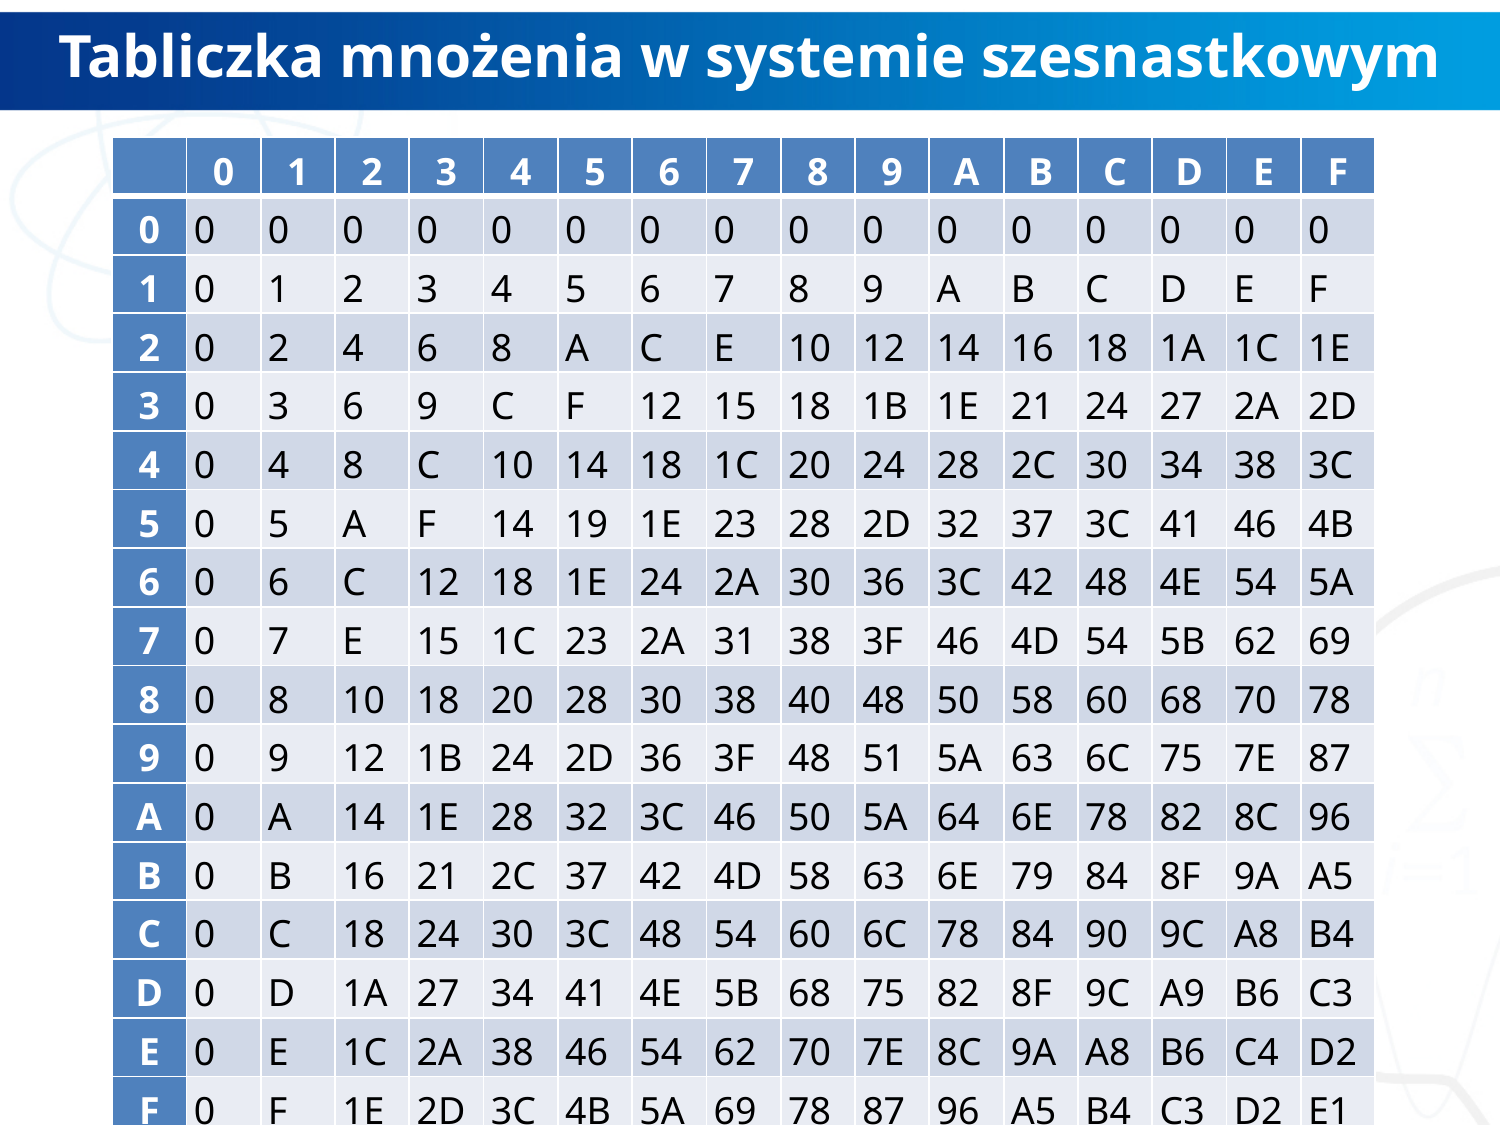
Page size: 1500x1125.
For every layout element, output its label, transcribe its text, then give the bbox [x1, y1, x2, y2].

table_cell 42 [633, 843, 706, 899]
table_cell 0 [187, 666, 260, 723]
table_cell 7 [262, 608, 334, 665]
table_cell 87 [856, 1077, 928, 1125]
table_cell A9 [1153, 960, 1226, 1017]
table_cell 6 [410, 314, 483, 371]
table_cell 10 [782, 314, 854, 371]
table_cell D2 [1302, 1019, 1374, 1076]
table_cell 4D [707, 843, 780, 899]
table_cell F [410, 490, 483, 547]
table_cell 0 [187, 725, 260, 782]
table_cell 6E [930, 843, 1003, 899]
table_cell 12 [633, 373, 706, 430]
table_cell 6 [262, 549, 334, 606]
table_cell 0 [187, 256, 260, 312]
table_cell 18 [782, 373, 854, 430]
table_cell 0 [187, 960, 260, 1017]
table_cell 2 [113, 314, 186, 371]
table_cell A [930, 256, 1003, 312]
table_cell 40 [782, 666, 854, 723]
table_cell 5 [262, 490, 334, 547]
table_cell B6 [1227, 960, 1300, 1017]
table_cell 31 [707, 608, 780, 665]
table_cell 5A [1302, 549, 1374, 606]
table_cell 0 [187, 373, 260, 430]
table_cell 1 [113, 256, 186, 312]
table_cell 8C [1227, 784, 1300, 841]
table_cell 21 [1005, 373, 1077, 430]
table_cell 14 [484, 490, 557, 547]
table_cell 0 [187, 1077, 260, 1125]
table_cell B4 [1079, 1077, 1151, 1125]
table_cell 0 [782, 199, 854, 254]
table_cell 6C [1079, 725, 1151, 782]
table_cell 3C [633, 784, 706, 841]
table_cell 78 [782, 1077, 854, 1125]
table_cell 69 [707, 1077, 780, 1125]
table_cell 54 [633, 1019, 706, 1076]
table_cell 58 [1005, 666, 1077, 723]
table_cell F [1302, 256, 1374, 312]
table_cell 90 [1079, 901, 1151, 958]
table_cell 70 [782, 1019, 854, 1076]
table_cell 75 [856, 960, 928, 1017]
table_cell 1 [262, 256, 334, 312]
table_cell 4B [1302, 490, 1374, 547]
table_cell C [113, 901, 186, 958]
table_cell 28 [930, 432, 1003, 489]
table_cell 21 [410, 843, 483, 899]
table_cell 2D [559, 725, 631, 782]
table_cell 9C [1079, 960, 1151, 1017]
table_cell 32 [559, 784, 631, 841]
table_cell 0 [930, 199, 1003, 254]
table_cell 4 [336, 314, 408, 371]
table_cell 37 [559, 843, 631, 899]
table_cell 2A [1227, 373, 1300, 430]
table_cell E [113, 1019, 186, 1076]
table_cell 6 [113, 549, 186, 606]
table_cell 34 [1153, 432, 1226, 489]
table_cell A5 [1005, 1077, 1077, 1125]
table_cell 8F [1153, 843, 1226, 899]
table_cell 69 [1302, 608, 1374, 665]
picture [0, 0, 1500, 18]
table_cell F [113, 1077, 186, 1125]
table_cell 63 [856, 843, 928, 899]
table_cell E [1227, 256, 1300, 312]
table_header 5 [559, 138, 631, 193]
table_cell 4E [1153, 549, 1226, 606]
table_header 7 [707, 138, 780, 193]
table_cell 5B [707, 960, 780, 1017]
table_header B [1005, 138, 1077, 193]
table_header 0 [187, 138, 260, 193]
table_cell 14 [930, 314, 1003, 371]
table_cell 8 [782, 256, 854, 312]
table_cell 23 [559, 608, 631, 665]
table_cell 60 [782, 901, 854, 958]
table_cell 78 [1302, 666, 1374, 723]
table_cell C [1079, 256, 1151, 312]
table_cell A [559, 314, 631, 371]
table_cell 6 [633, 256, 706, 312]
table_cell 0 [187, 901, 260, 958]
table_cell 0 [187, 490, 260, 547]
table_cell 82 [930, 960, 1003, 1017]
table_cell 2D [410, 1077, 483, 1125]
table_cell 3 [113, 373, 186, 430]
table_header F [1302, 138, 1374, 193]
table_cell 0 [1079, 199, 1151, 254]
table_header 4 [484, 138, 557, 193]
table_cell 10 [336, 666, 408, 723]
table_cell 12 [856, 314, 928, 371]
table_cell 19 [559, 490, 631, 547]
table_cell 16 [336, 843, 408, 899]
table_cell 9A [1005, 1019, 1077, 1076]
table_cell 14 [559, 432, 631, 489]
table_cell 38 [1227, 432, 1300, 489]
table_cell 36 [633, 725, 706, 782]
table_cell 8 [113, 666, 186, 723]
table_cell 8 [484, 314, 557, 371]
table_cell 2C [484, 843, 557, 899]
table_cell 1E [410, 784, 483, 841]
table_cell 0 [484, 199, 557, 254]
table_cell 38 [782, 608, 854, 665]
table_cell 2 [262, 314, 334, 371]
table_header C [1079, 138, 1151, 193]
table_cell 0 [707, 199, 780, 254]
table_cell 87 [1302, 725, 1374, 782]
table_cell 8F [1005, 960, 1077, 1017]
table_cell A8 [1227, 901, 1300, 958]
table_cell 63 [1005, 725, 1077, 782]
table_cell E1 [1302, 1077, 1374, 1125]
table_cell 84 [1079, 843, 1151, 899]
table_cell 51 [856, 725, 928, 782]
table_cell 32 [930, 490, 1003, 547]
table_cell 96 [930, 1077, 1003, 1125]
table_cell A [336, 490, 408, 547]
table_cell 9 [856, 256, 928, 312]
table_cell 7 [113, 608, 186, 665]
table_cell 3 [410, 256, 483, 312]
table_cell 0 [113, 199, 186, 254]
table_cell 3F [856, 608, 928, 665]
table_cell 18 [1079, 314, 1151, 371]
table_cell 9 [410, 373, 483, 430]
table_cell 2 [336, 256, 408, 312]
table_cell 38 [484, 1019, 557, 1076]
table_cell 48 [1079, 549, 1151, 606]
table_cell A [262, 784, 334, 841]
table_cell 28 [559, 666, 631, 723]
table_cell 0 [187, 549, 260, 606]
table_cell 1E [1302, 314, 1374, 371]
table_cell 5A [856, 784, 928, 841]
table_cell 24 [1079, 373, 1151, 430]
table_cell C [633, 314, 706, 371]
table_cell 46 [559, 1019, 631, 1076]
table_header 1 [262, 138, 334, 193]
table_cell E [707, 314, 780, 371]
table_cell 12 [410, 549, 483, 606]
table_cell 4D [1005, 608, 1077, 665]
table_cell 0 [187, 843, 260, 899]
table_cell 2D [856, 490, 928, 547]
table_cell 6E [1005, 784, 1077, 841]
table_cell 5A [930, 725, 1003, 782]
table_cell 0 [187, 432, 260, 489]
table_cell 58 [782, 843, 854, 899]
table_cell 42 [1005, 549, 1077, 606]
table_cell 2D [1302, 373, 1374, 430]
table_cell D [1153, 256, 1226, 312]
table_header 9 [856, 138, 928, 193]
table_cell C4 [1227, 1019, 1300, 1076]
table_cell 41 [559, 960, 631, 1017]
table_cell 54 [707, 901, 780, 958]
table_cell 75 [1153, 725, 1226, 782]
table_cell 84 [1005, 901, 1077, 958]
table_cell 9C [1153, 901, 1226, 958]
table_cell 9 [262, 725, 334, 782]
title Tabliczka mnożenia w systemie szesnastkowym [0, 18, 1500, 91]
table_cell A8 [1079, 1019, 1151, 1076]
table_cell A5 [1302, 843, 1374, 899]
table_cell 1B [410, 725, 483, 782]
table_cell 2A [707, 549, 780, 606]
table_cell 14 [336, 784, 408, 841]
table_cell F [559, 373, 631, 430]
table_cell 18 [484, 549, 557, 606]
table_cell B [113, 843, 186, 899]
table_cell 78 [1079, 784, 1151, 841]
table_header D [1153, 138, 1226, 193]
table_cell 4 [484, 256, 557, 312]
table_cell 0 [410, 199, 483, 254]
table_cell 78 [930, 901, 1003, 958]
table_cell 0 [187, 199, 260, 254]
table_cell C3 [1153, 1077, 1226, 1125]
table_cell 5B [1153, 608, 1226, 665]
table_cell 10 [484, 432, 557, 489]
table_cell 82 [1153, 784, 1226, 841]
table_cell 2A [410, 1019, 483, 1076]
table_cell 41 [1153, 490, 1226, 547]
table_cell 24 [484, 725, 557, 782]
table_cell 54 [1079, 608, 1151, 665]
table_cell 20 [484, 666, 557, 723]
table_cell E [336, 608, 408, 665]
table_cell 0 [187, 314, 260, 371]
table_cell 8 [336, 432, 408, 489]
table_header A [930, 138, 1003, 193]
table_header 8 [782, 138, 854, 193]
table_cell 1A [1153, 314, 1226, 371]
table_cell D [113, 960, 186, 1017]
table_cell 70 [1227, 666, 1300, 723]
table_cell 15 [707, 373, 780, 430]
table_cell 1E [336, 1077, 408, 1125]
table_cell 1B [856, 373, 928, 430]
table_cell 16 [1005, 314, 1077, 371]
table_cell 30 [484, 901, 557, 958]
table_cell 6 [336, 373, 408, 430]
table_cell 0 [1302, 199, 1374, 254]
table_cell 2A [633, 608, 706, 665]
table_cell 0 [187, 784, 260, 841]
table_cell 0 [187, 608, 260, 665]
table_cell 60 [1079, 666, 1151, 723]
table_cell 48 [633, 901, 706, 958]
table_cell 1E [633, 490, 706, 547]
table_cell 1C [707, 432, 780, 489]
table_cell 37 [1005, 490, 1077, 547]
table_cell C [410, 432, 483, 489]
table_cell E [262, 1019, 334, 1076]
table_cell 46 [930, 608, 1003, 665]
table_cell 30 [633, 666, 706, 723]
table_cell 8 [262, 666, 334, 723]
table_cell 68 [782, 960, 854, 1017]
table_cell 18 [633, 432, 706, 489]
table_cell 8C [930, 1019, 1003, 1076]
picture [0, 91, 1500, 1125]
table_cell 4 [262, 432, 334, 489]
table_cell 28 [484, 784, 557, 841]
table_cell 5 [113, 490, 186, 547]
table_cell 20 [782, 432, 854, 489]
table_cell 1A [336, 960, 408, 1017]
table_cell 3C [930, 549, 1003, 606]
table_cell 96 [1302, 784, 1374, 841]
table_cell 30 [782, 549, 854, 606]
table_cell 79 [1005, 843, 1077, 899]
table_cell 24 [410, 901, 483, 958]
table_cell 46 [1227, 490, 1300, 547]
table_cell A [113, 784, 186, 841]
table_cell 3F [707, 725, 780, 782]
table_cell 0 [1153, 199, 1226, 254]
table_cell 0 [559, 199, 631, 254]
table_cell 5 [559, 256, 631, 312]
table_cell 54 [1227, 549, 1300, 606]
table_cell 4B [559, 1077, 631, 1125]
table_cell 34 [484, 960, 557, 1017]
table_cell 4E [633, 960, 706, 1017]
table_cell 0 [262, 199, 334, 254]
table_cell 7E [1227, 725, 1300, 782]
table_cell 3C [1302, 432, 1374, 489]
table_cell 24 [633, 549, 706, 606]
table_cell 38 [707, 666, 780, 723]
table_cell B [1005, 256, 1077, 312]
table_cell 12 [336, 725, 408, 782]
table_cell 3 [262, 373, 334, 430]
table_cell B4 [1302, 901, 1374, 958]
table_cell 1E [930, 373, 1003, 430]
table_cell B6 [1153, 1019, 1226, 1076]
table_cell 5A [633, 1077, 706, 1125]
table_cell 64 [930, 784, 1003, 841]
table_cell 23 [707, 490, 780, 547]
table_cell 28 [782, 490, 854, 547]
table_cell D [262, 960, 334, 1017]
table_cell B [262, 843, 334, 899]
table_cell 1C [1227, 314, 1300, 371]
table_cell C [484, 373, 557, 430]
table_cell 15 [410, 608, 483, 665]
table_cell 7E [856, 1019, 928, 1076]
table_cell 46 [707, 784, 780, 841]
table_cell 48 [782, 725, 854, 782]
table_cell 50 [930, 666, 1003, 723]
table_cell C [262, 901, 334, 958]
table_header 6 [633, 138, 706, 193]
table_cell F [262, 1077, 334, 1125]
table_header [113, 138, 186, 193]
table_cell 36 [856, 549, 928, 606]
table_cell C [336, 549, 408, 606]
table_cell 18 [410, 666, 483, 723]
table_cell 1C [336, 1019, 408, 1076]
table_header 3 [410, 138, 483, 193]
table_cell 27 [410, 960, 483, 1017]
table_cell 1C [484, 608, 557, 665]
table_cell 50 [782, 784, 854, 841]
table_header 2 [336, 138, 408, 193]
table_cell 9 [113, 725, 186, 782]
table_cell 0 [856, 199, 928, 254]
table_cell 0 [1005, 199, 1077, 254]
table_cell 6C [856, 901, 928, 958]
table_cell 7 [707, 256, 780, 312]
table_cell 62 [1227, 608, 1300, 665]
table_header E [1227, 138, 1300, 193]
table_cell 3C [484, 1077, 557, 1125]
table_cell D2 [1227, 1077, 1300, 1125]
table_cell 27 [1153, 373, 1226, 430]
table_cell 3C [1079, 490, 1151, 547]
table_cell 2C [1005, 432, 1077, 489]
table_cell 48 [856, 666, 928, 723]
table_cell 18 [336, 901, 408, 958]
table_cell 30 [1079, 432, 1151, 489]
table_cell 1E [559, 549, 631, 606]
table_cell 0 [1227, 199, 1300, 254]
table_cell C3 [1302, 960, 1374, 1017]
table_cell 0 [633, 199, 706, 254]
table_cell 68 [1153, 666, 1226, 723]
table_cell 24 [856, 432, 928, 489]
table_cell 3C [559, 901, 631, 958]
table_cell 9A [1227, 843, 1300, 899]
table_cell 0 [187, 1019, 260, 1076]
table_cell 0 [336, 199, 408, 254]
table_cell 4 [113, 432, 186, 489]
table_cell 62 [707, 1019, 780, 1076]
